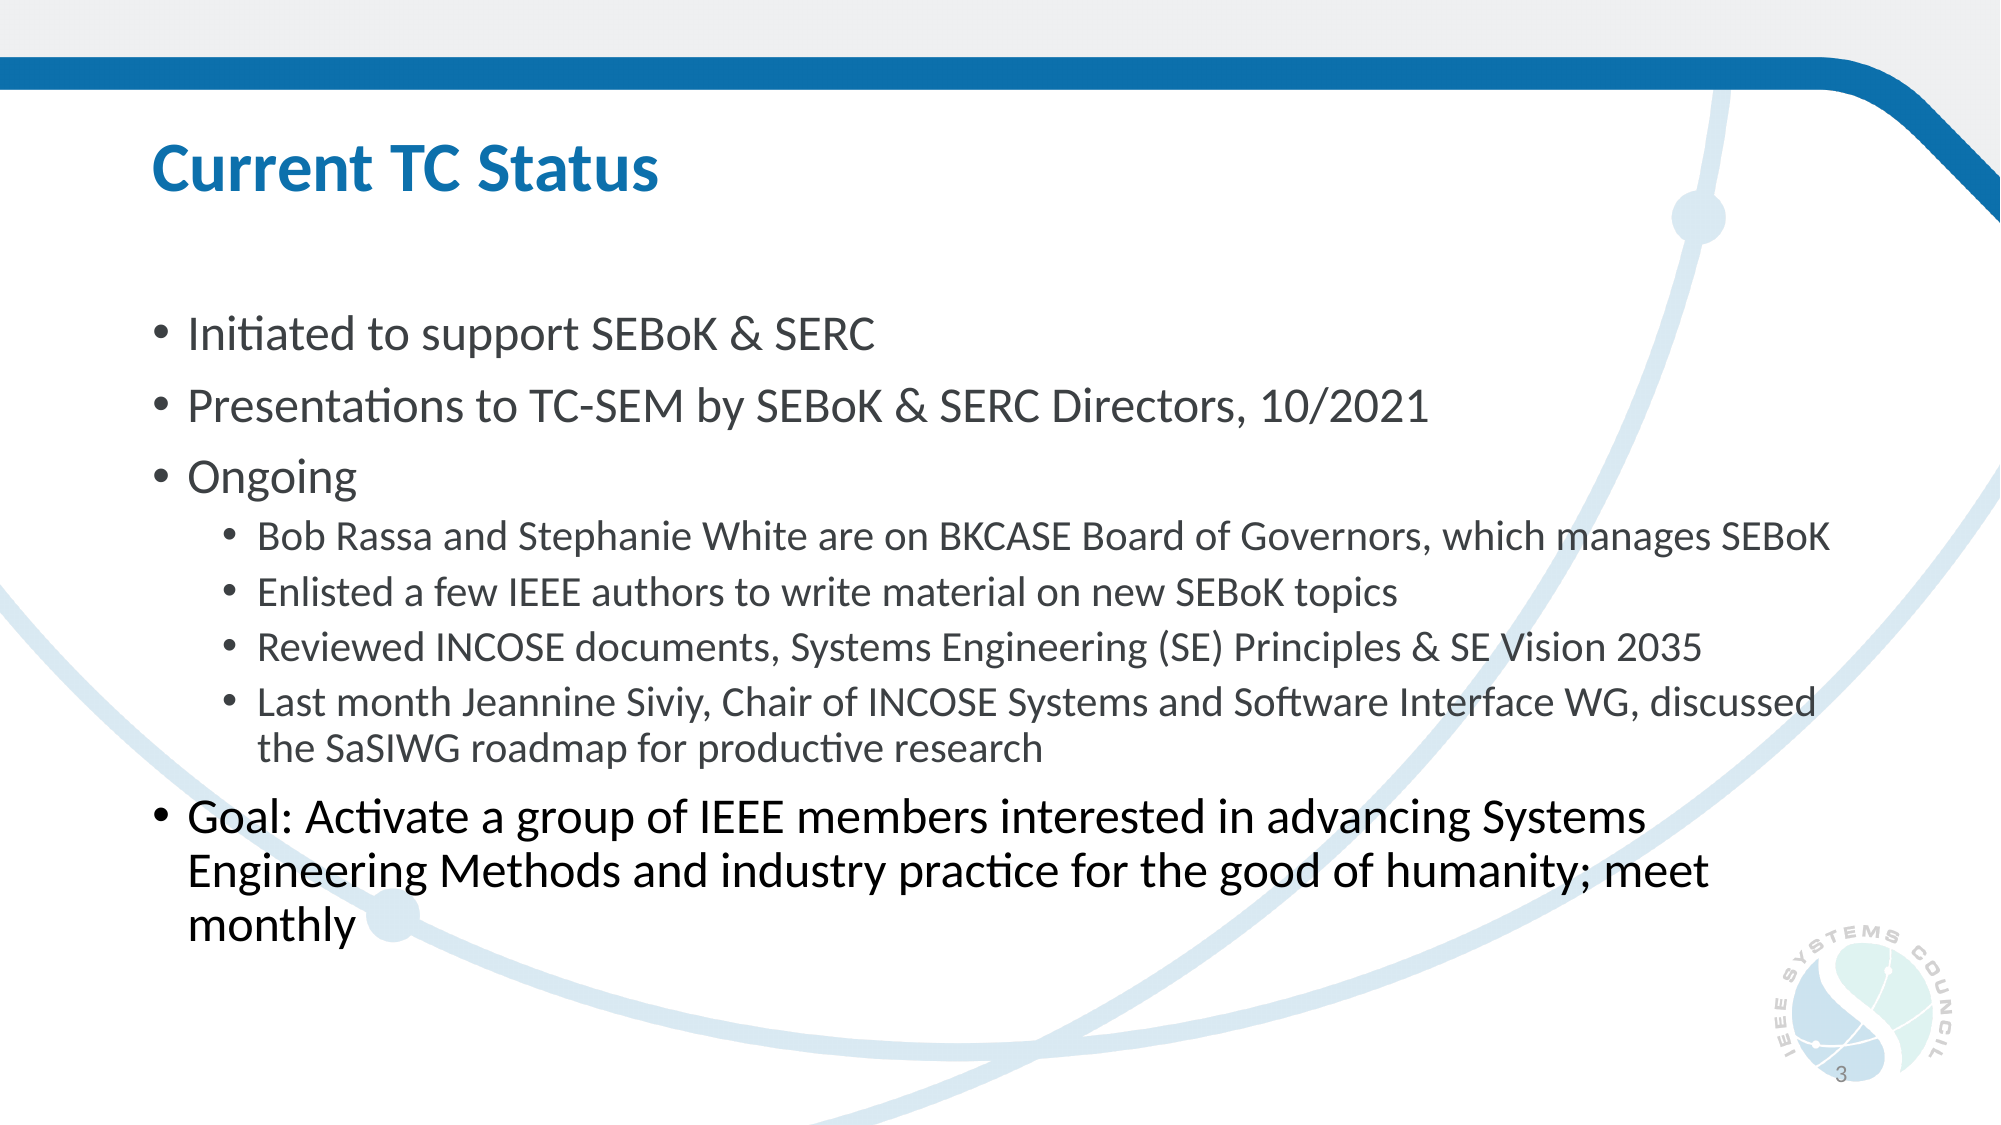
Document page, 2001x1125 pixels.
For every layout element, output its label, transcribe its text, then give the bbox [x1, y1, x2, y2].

list Initiated to support SEBoK & SERC Presentations to TC-SEM by SEBoK & SERC Directors, 10/2021 Ongoing Bob Rassa and Stephanie White are on BKCASE Board of Governors, which manages SEBoK Enlisted a few IEEE authors to write material on new SEBoK topics Reviewed INCOSE documents, Systems Engineering (SE) Principles & SE Vision 2035 Last month Jeannine Siviy, Chair of INCOSE Systems and Software Interface WG, discussed the SaSIWG roadmap for productive research Goal: Activate a group of IEEE members interested in advancing Systems Engineering Methods and industry practice for the good of humanity; meet monthly [137, 299, 1863, 1014]
picture [0, 0, 2000, 1125]
slide_number 3 [1412, 1042, 1863, 1103]
title Current TC Status [137, 59, 1863, 278]
